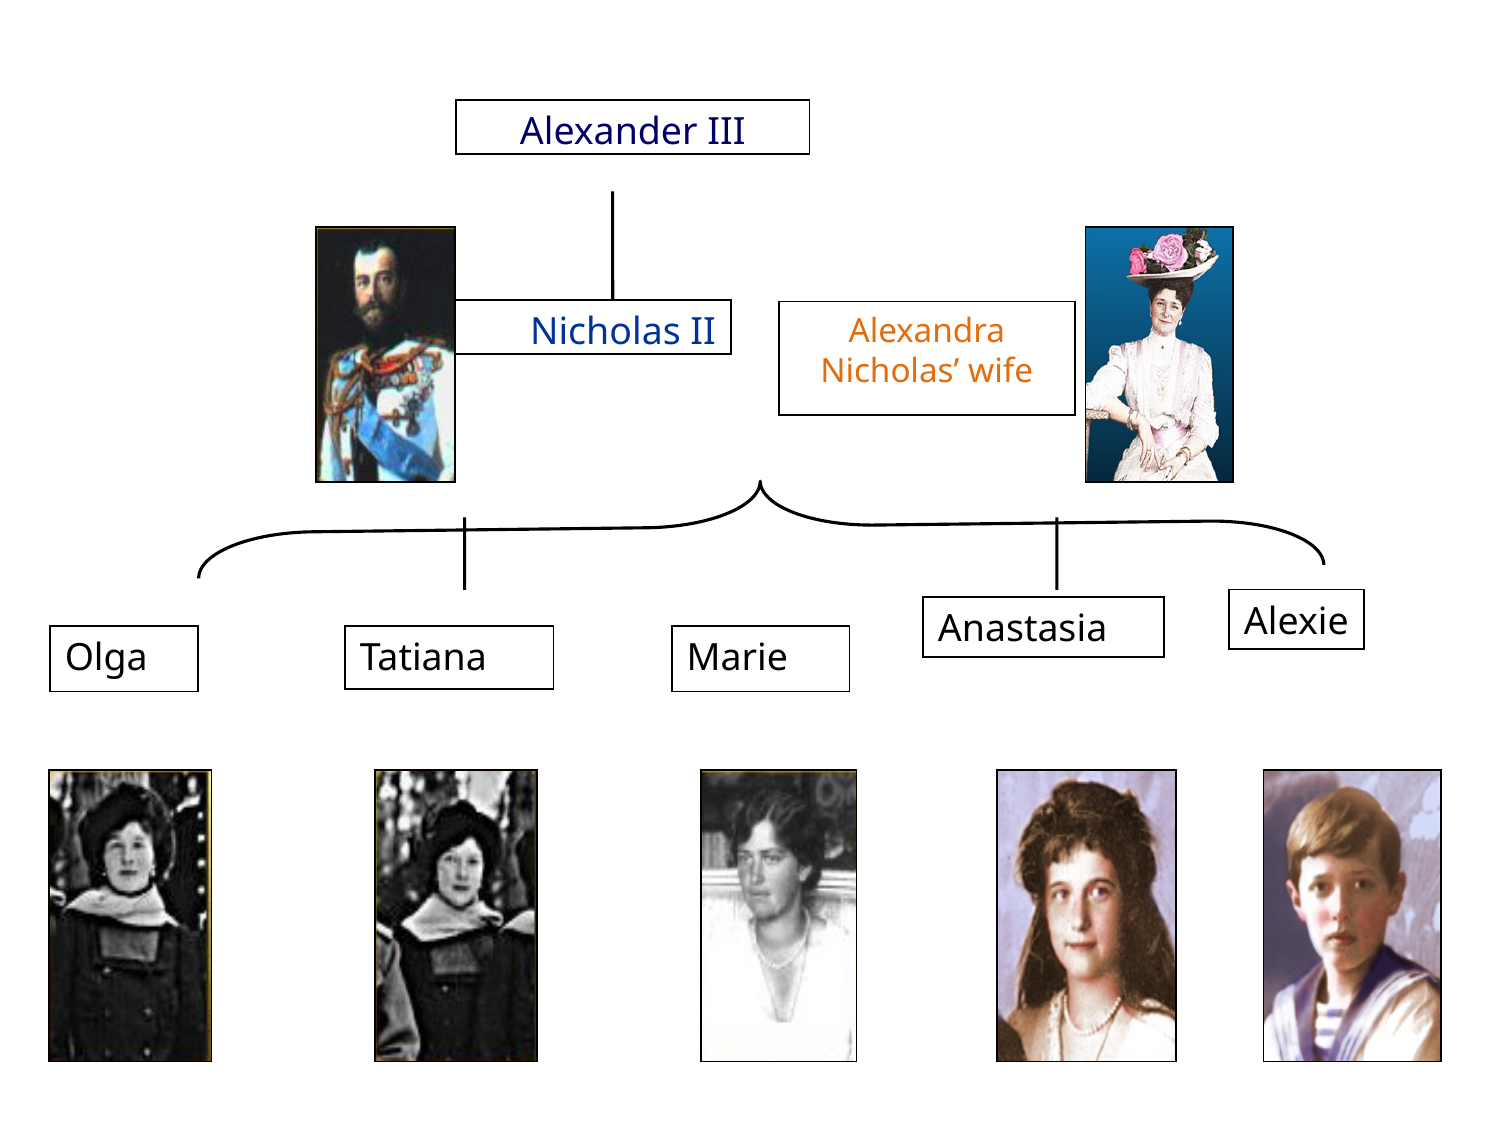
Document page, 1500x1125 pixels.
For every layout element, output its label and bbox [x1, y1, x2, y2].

text_box [49, 99, 1441, 1061]
